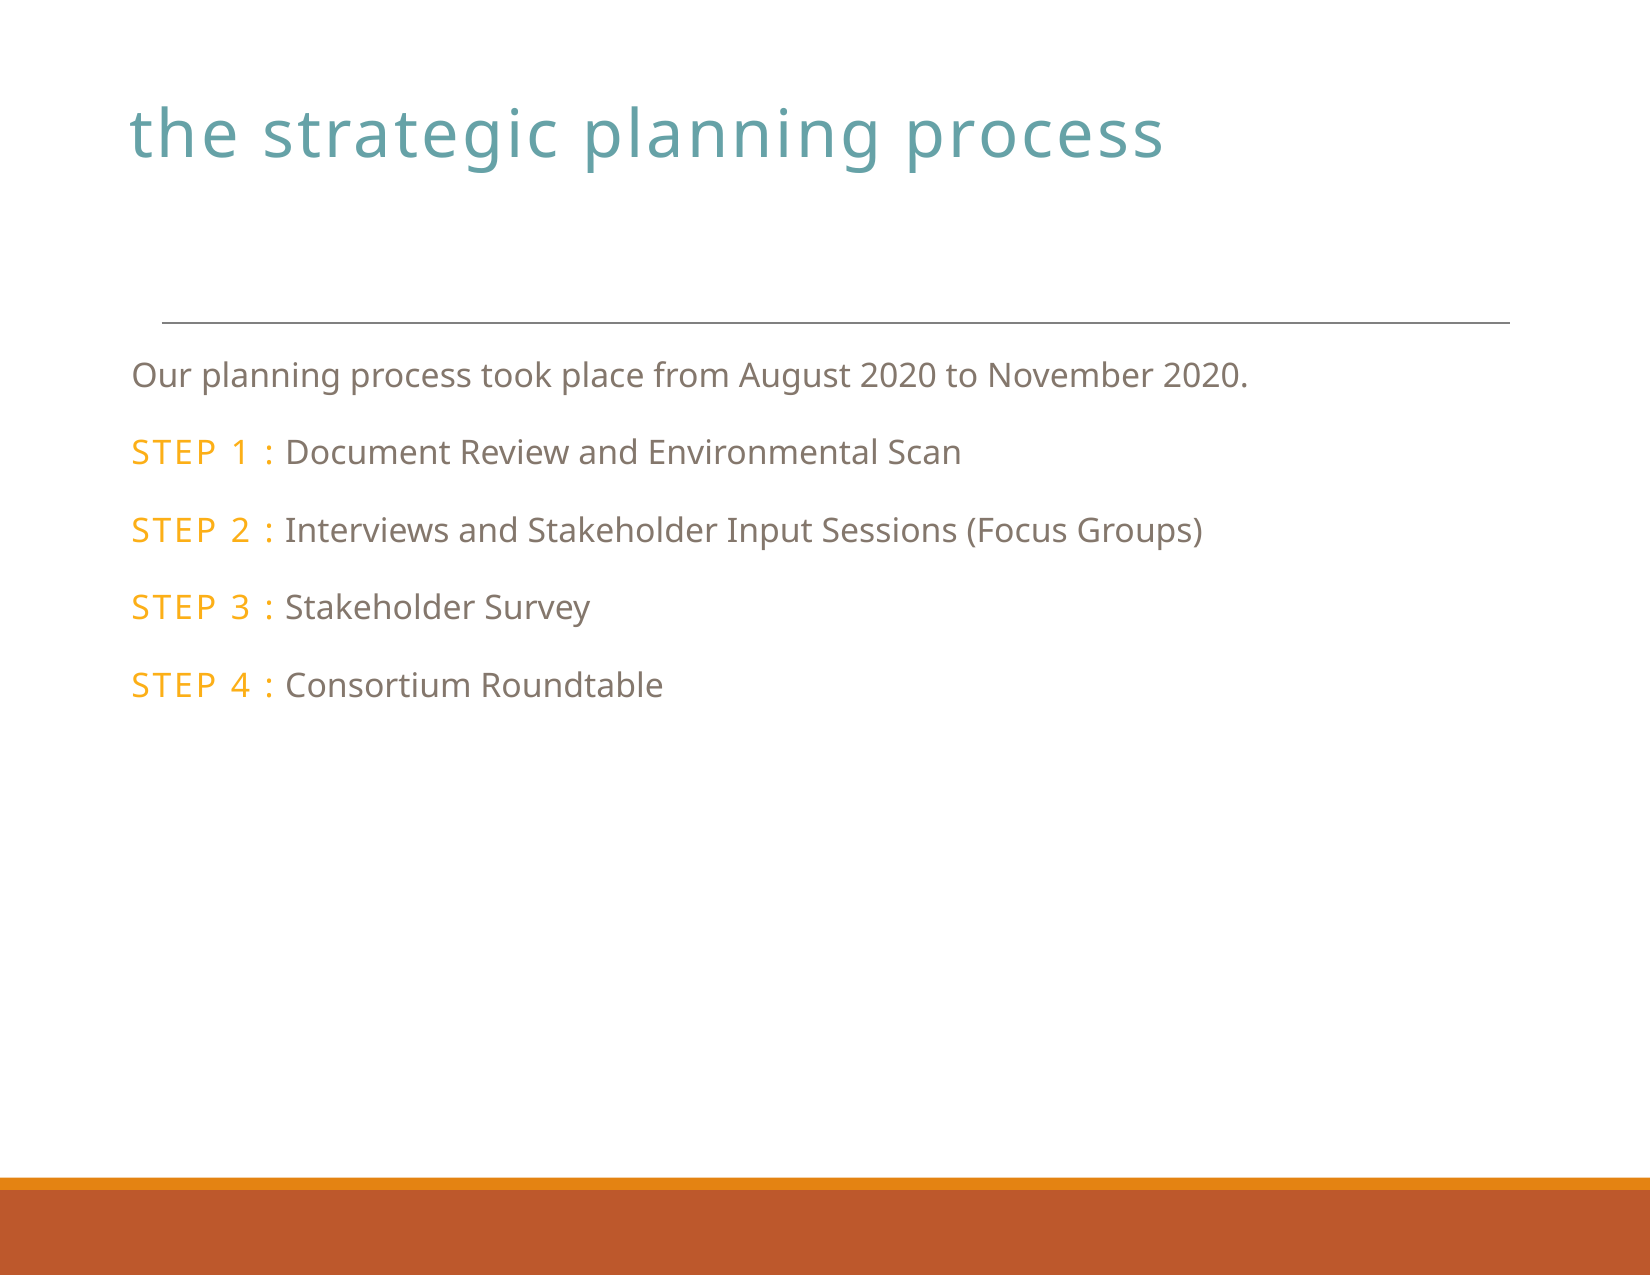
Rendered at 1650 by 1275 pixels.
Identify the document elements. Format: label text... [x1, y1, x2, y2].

list Our planning process took place from August 2020 to November 2020. STEP 1 : Document Review and Environmental Scan STEP 2 : Interviews and Stakeholder Input Sessions (Focus Groups) STEP 3 : Stakeholder Survey STEP 4 : Consortium Roundtable [114, 337, 1567, 713]
title the strategic planning process [113, 0, 1650, 275]
